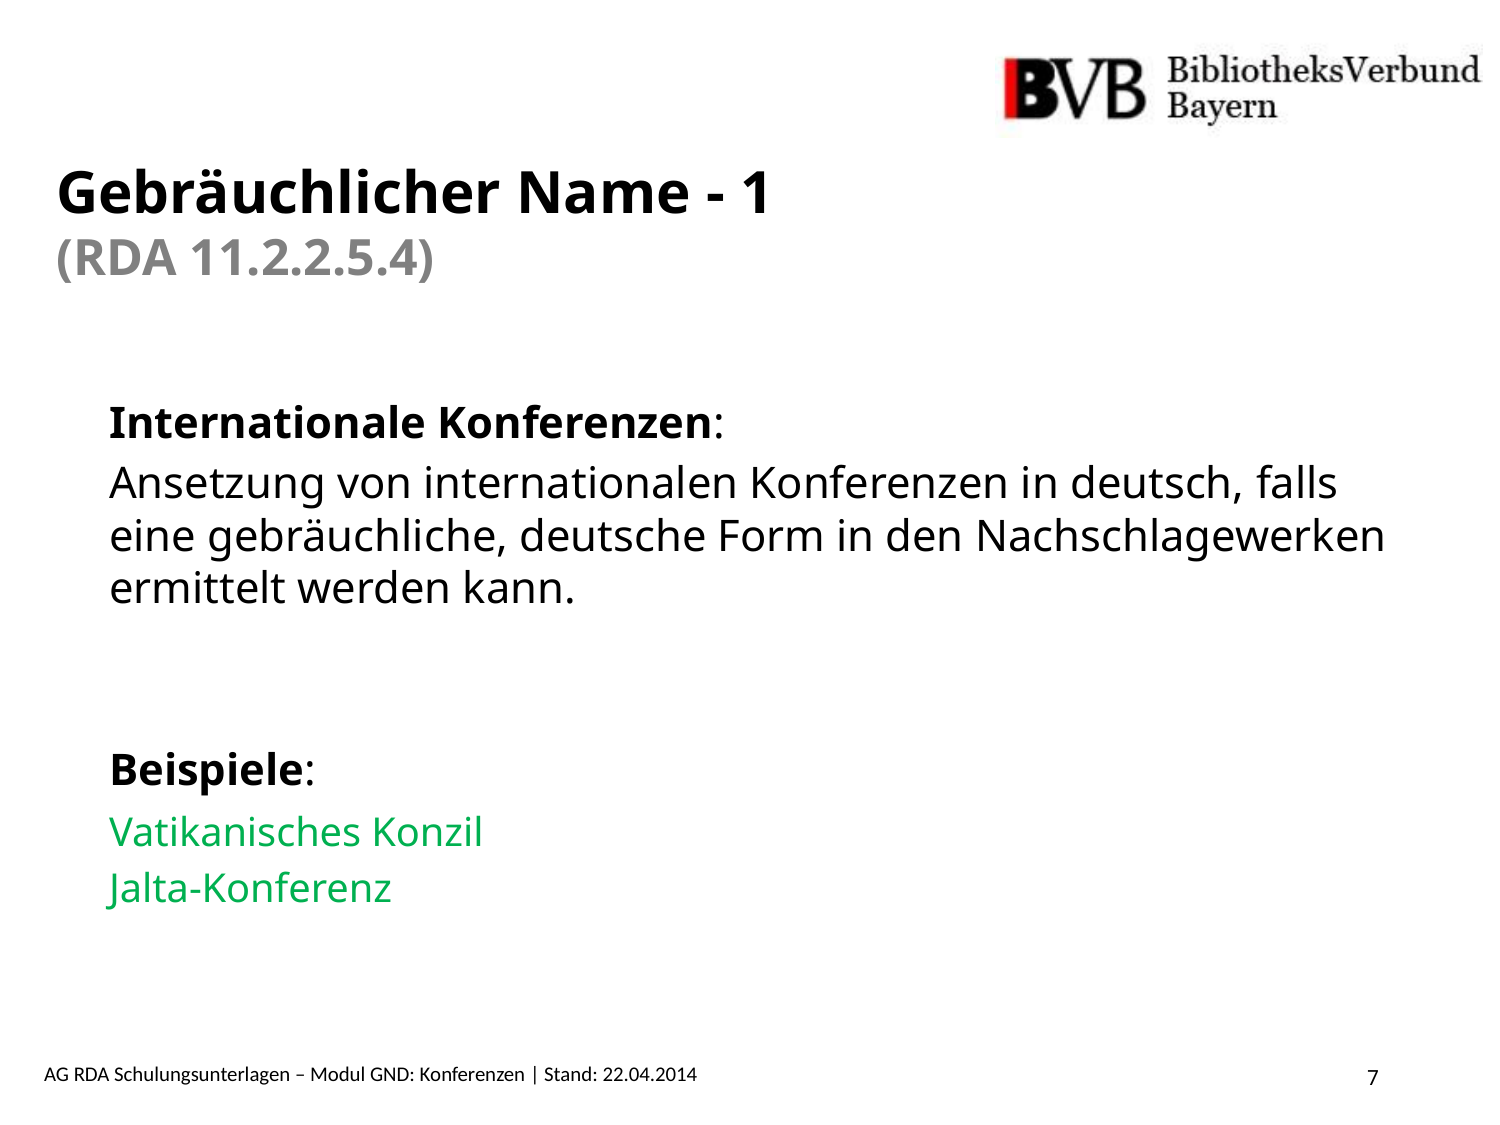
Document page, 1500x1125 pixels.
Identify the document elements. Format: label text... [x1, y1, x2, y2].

list Internationale Konferenzen: Ansetzung von internationalen Konferenzen in deutsch, falls eine gebräuchliche, deutsche Form in den Nachschlagewerken ermittelt werden kann. Beispiele: Vatikanisches Konzil Jalta-Konferenz [41, 326, 1424, 1035]
title Gebräuchlicher Name - 1 (RDA 11.2.2.5.4) [41, 137, 1404, 303]
picture [995, 30, 1483, 138]
